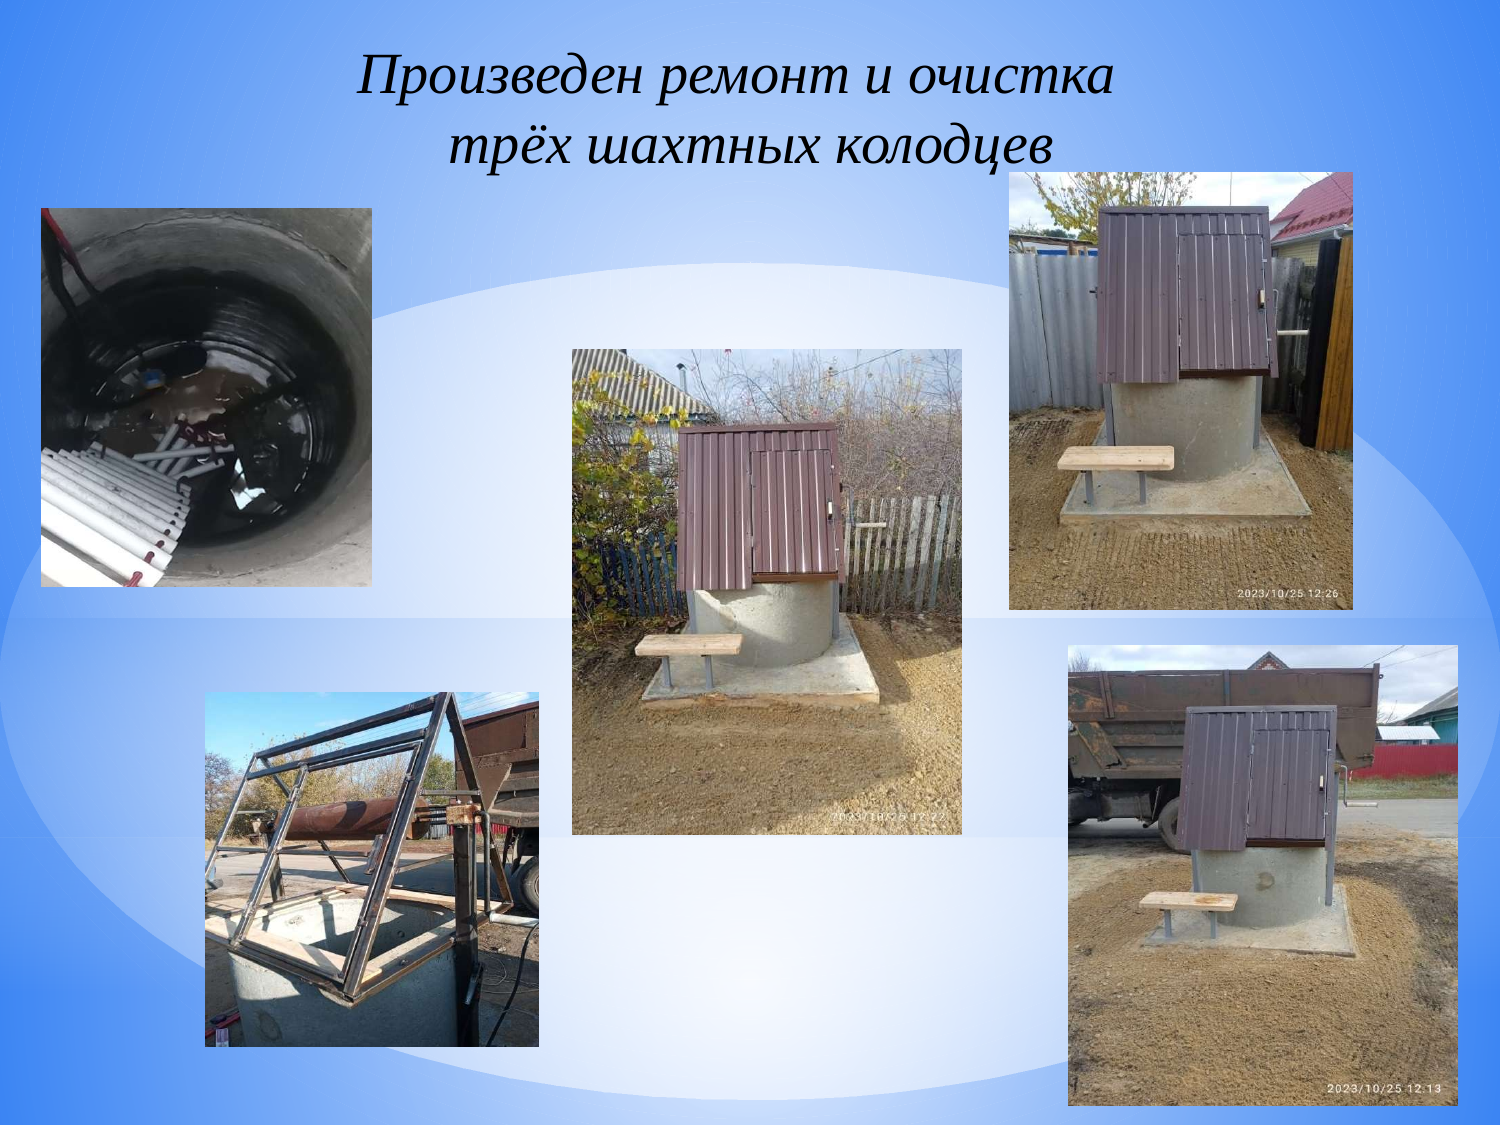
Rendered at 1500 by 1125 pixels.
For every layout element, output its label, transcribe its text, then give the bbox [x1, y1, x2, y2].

picture [572, 349, 962, 835]
picture [41, 207, 373, 587]
picture [1068, 644, 1458, 1107]
picture [204, 692, 540, 1048]
text_box Произведен ремонт и очистка трёх шахтных колодцев [29, 0, 1459, 183]
picture [1009, 172, 1353, 610]
